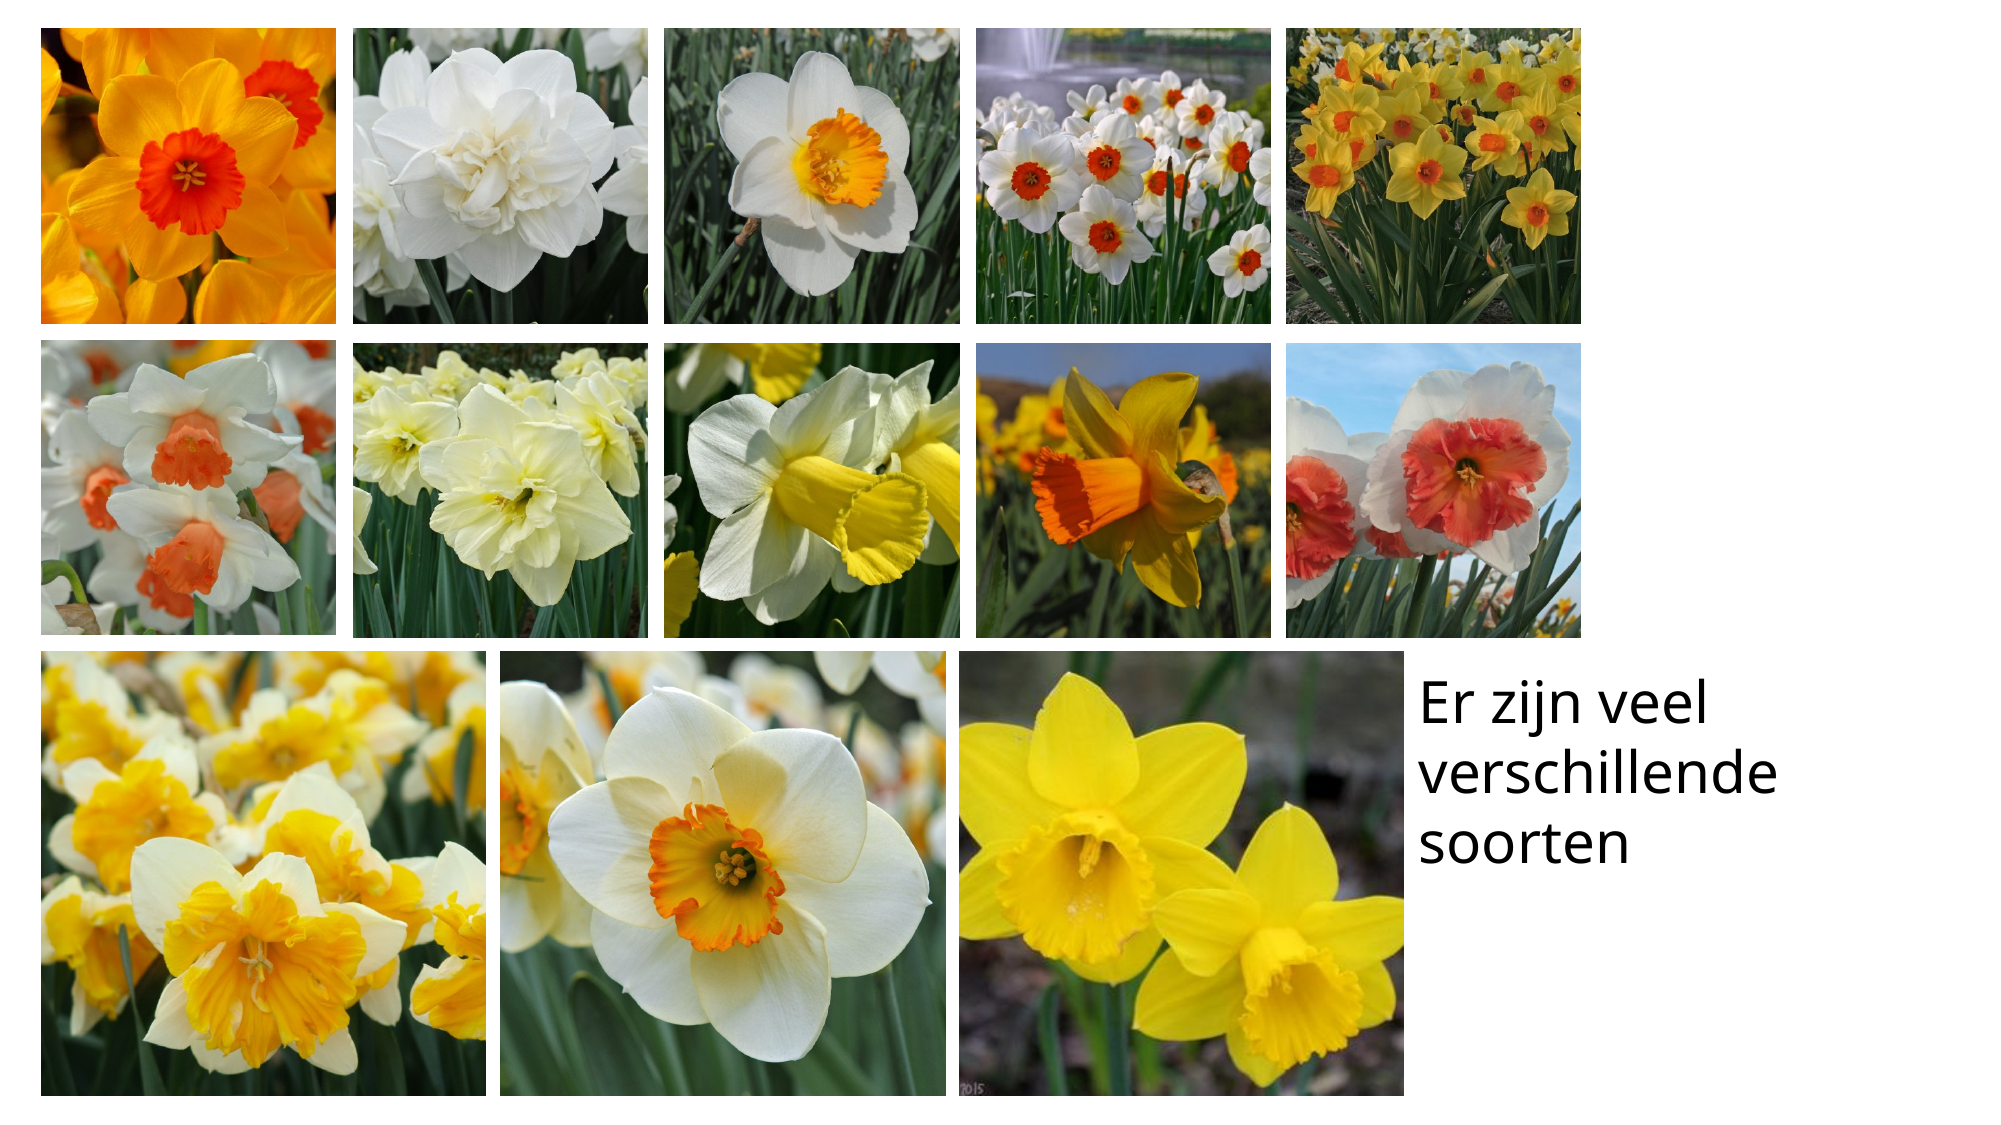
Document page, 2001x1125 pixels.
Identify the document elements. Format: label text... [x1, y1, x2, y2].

picture [959, 651, 1405, 1097]
picture [353, 343, 648, 638]
picture [41, 28, 336, 324]
picture [500, 651, 946, 1097]
picture [664, 28, 960, 324]
picture [1285, 28, 1581, 324]
text_box Er zijn veel verschillende soorten [1405, 657, 2000, 883]
picture [976, 28, 1271, 324]
picture [1285, 343, 1581, 638]
picture [353, 28, 648, 324]
picture [664, 343, 960, 638]
picture [976, 343, 1271, 638]
picture [41, 340, 336, 635]
picture [41, 651, 486, 1097]
